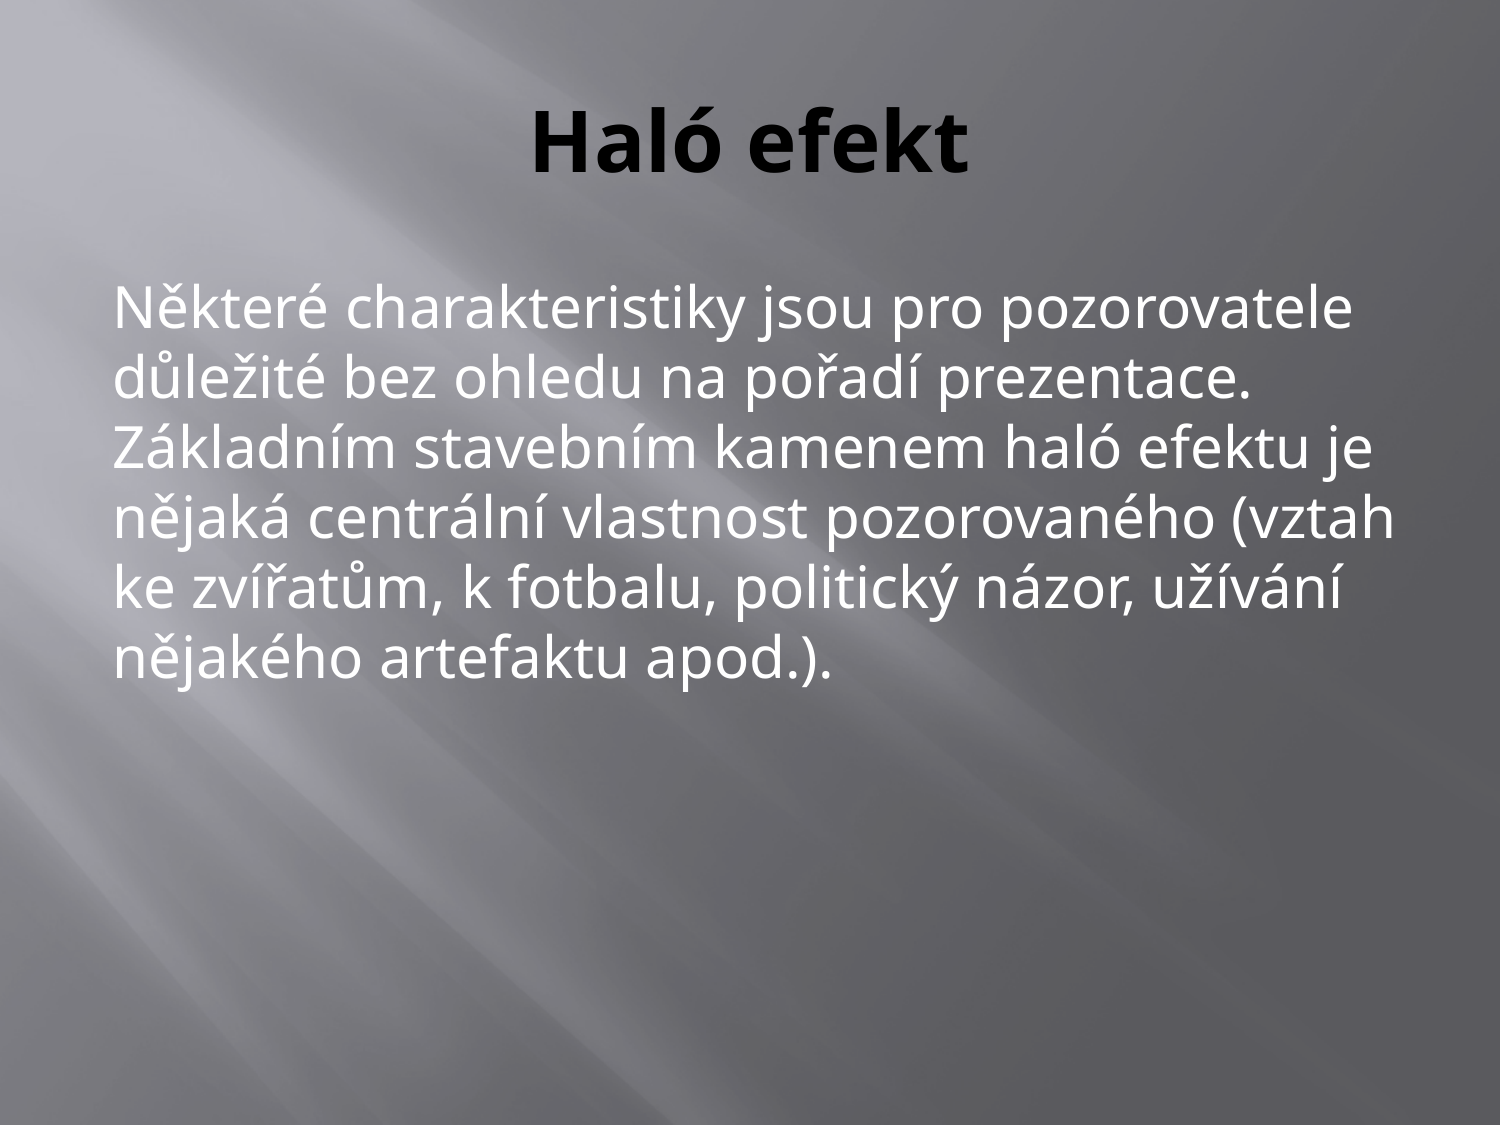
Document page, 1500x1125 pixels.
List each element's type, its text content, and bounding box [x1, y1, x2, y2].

title Haló efekt [75, 45, 1425, 233]
list Některé charakteristiky jsou pro pozorovatele důležité bez ohledu na pořadí prezentace. Základním stavebním kamenem haló efektu je nějaká centrální vlastnost pozorovaného (vztah ke zvířatům, k fotbalu, politický názor, užívání nějakého artefaktu apod.). [75, 262, 1425, 1035]
